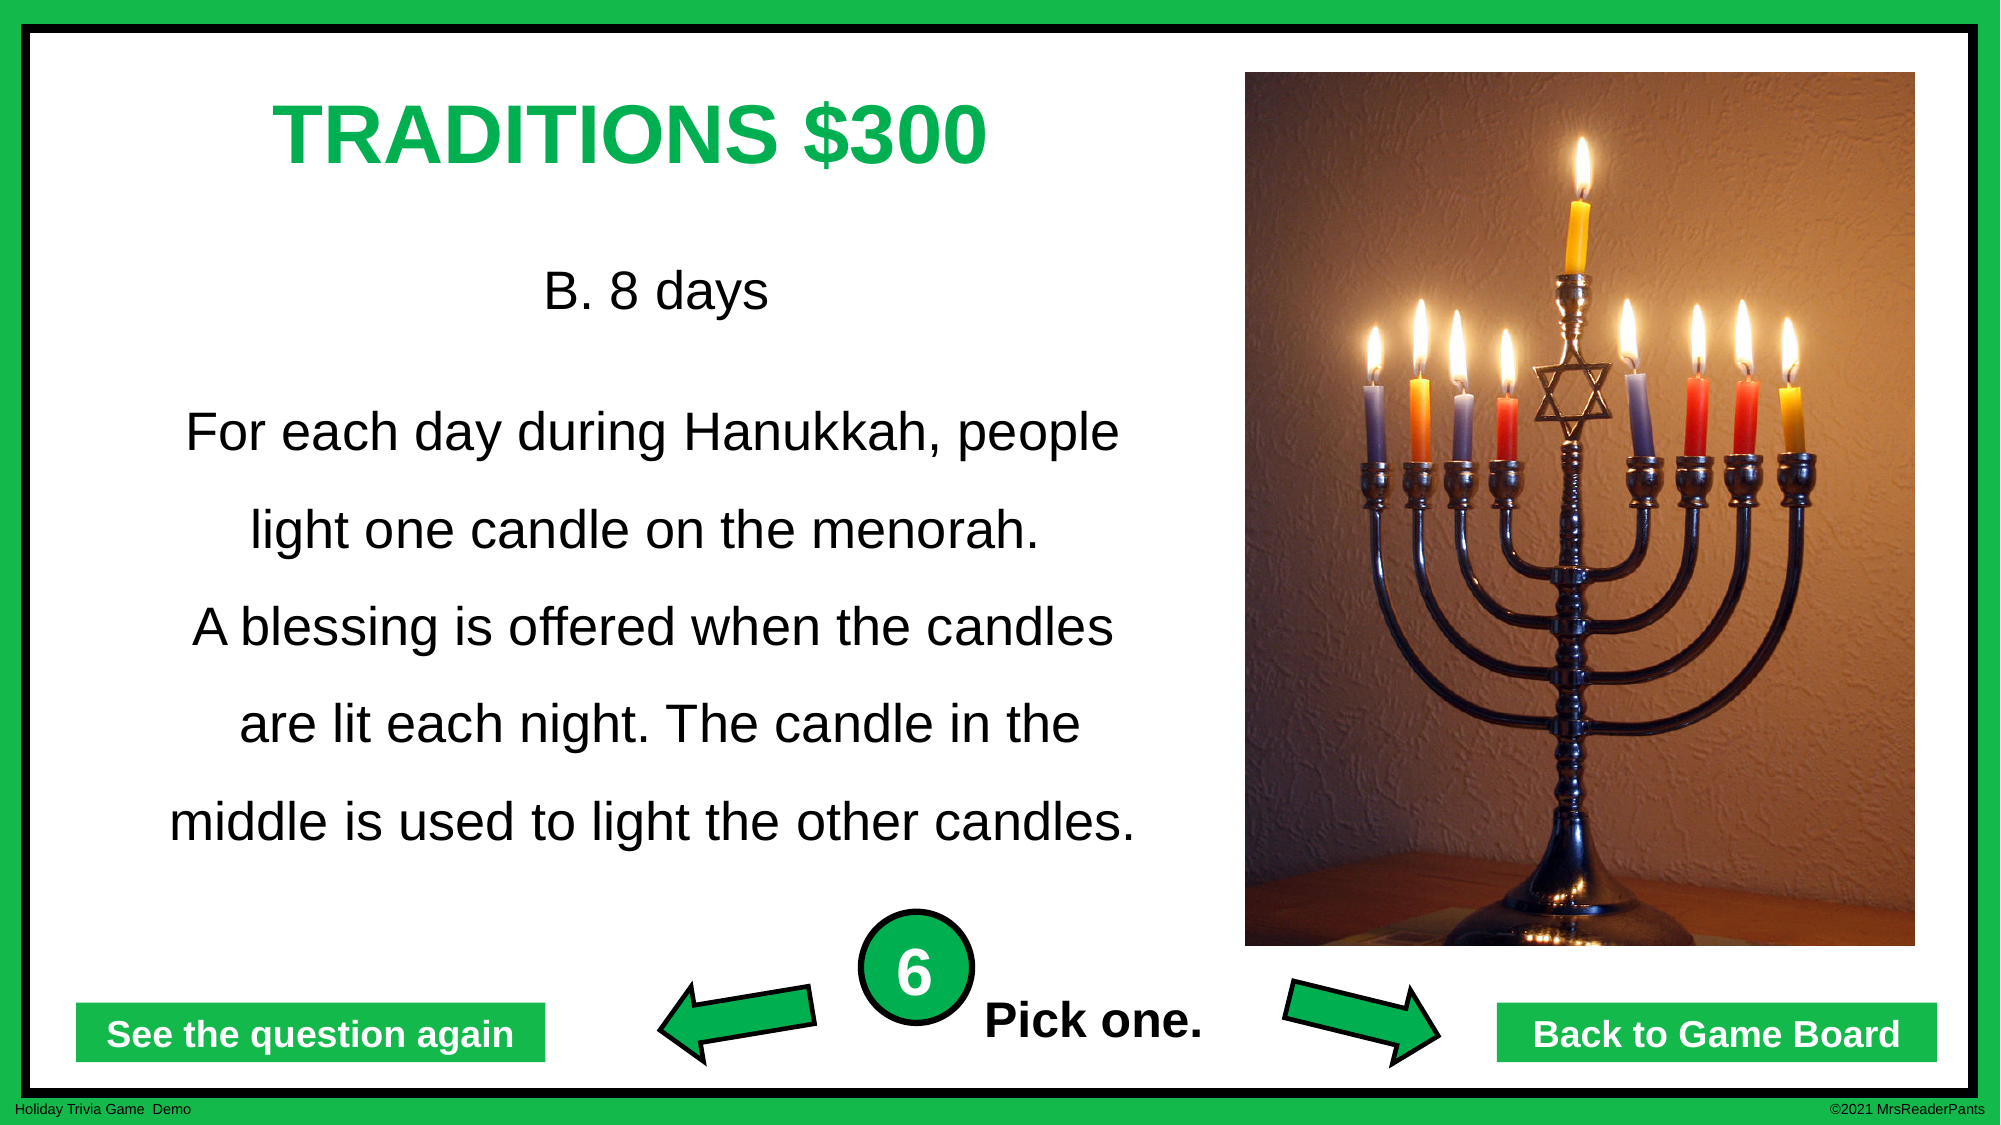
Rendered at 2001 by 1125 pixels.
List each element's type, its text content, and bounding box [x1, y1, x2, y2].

text_box Pick one. [953, 950, 1249, 1055]
text_box [1283, 979, 1440, 1066]
text_box TRADITIONS $300 [43, 72, 1218, 188]
picture [1245, 72, 1915, 946]
text_box For each day during Hanukkah, people light one candle on the menorah. A blessing is offered when the candles are lit each night. The candle in the middle is used to light the other candles. [139, 356, 1168, 865]
text_box [883, 910, 950, 921]
text_box B. 8 days [133, 248, 1181, 328]
text_box [658, 984, 816, 1064]
text_box 6 [859, 921, 971, 1016]
text_box [887, 1016, 946, 1024]
